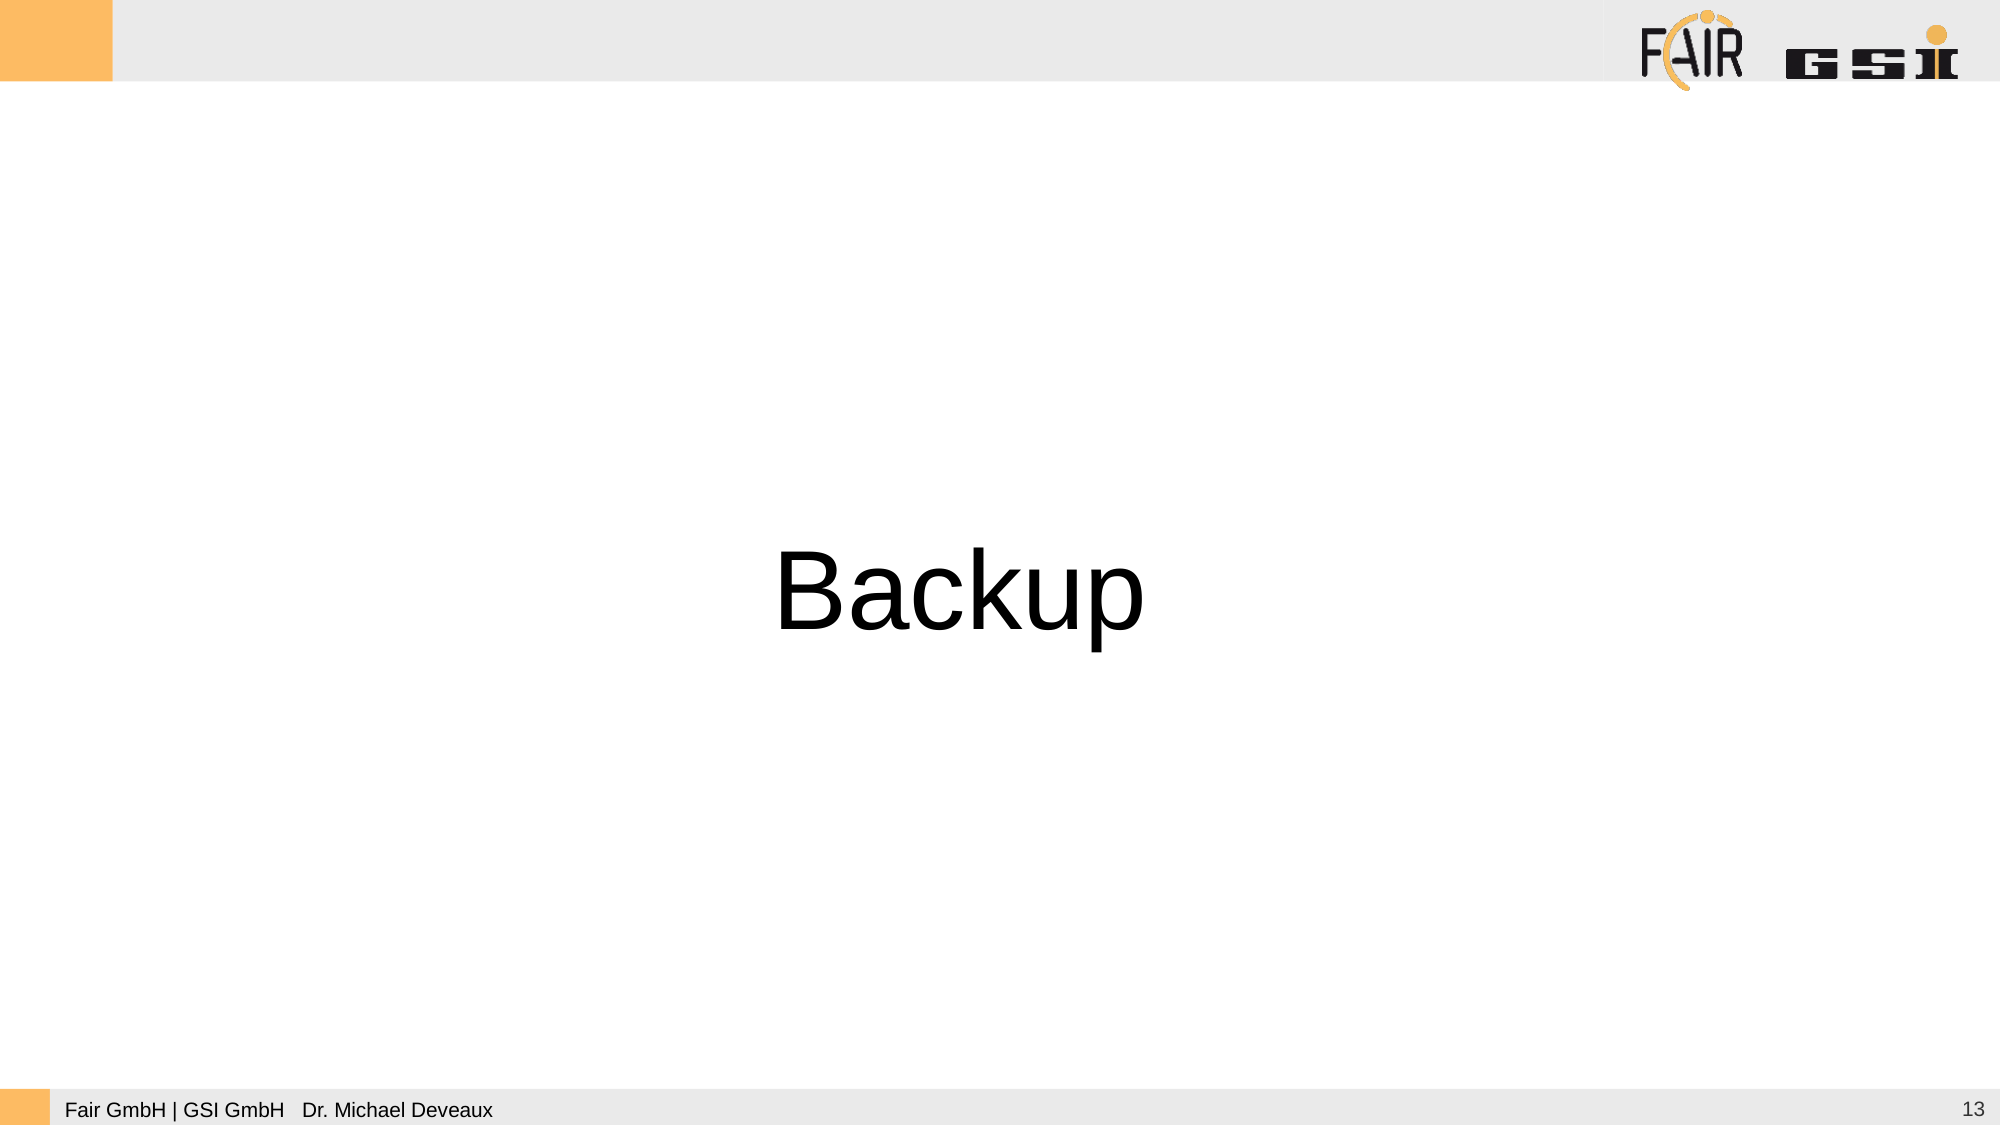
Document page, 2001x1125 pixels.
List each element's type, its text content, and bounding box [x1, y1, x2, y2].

picture [1641, 8, 1743, 93]
slide_number 13 [1845, 1078, 2000, 1125]
picture [1785, 23, 1959, 81]
text_box Backup [757, 509, 1163, 660]
